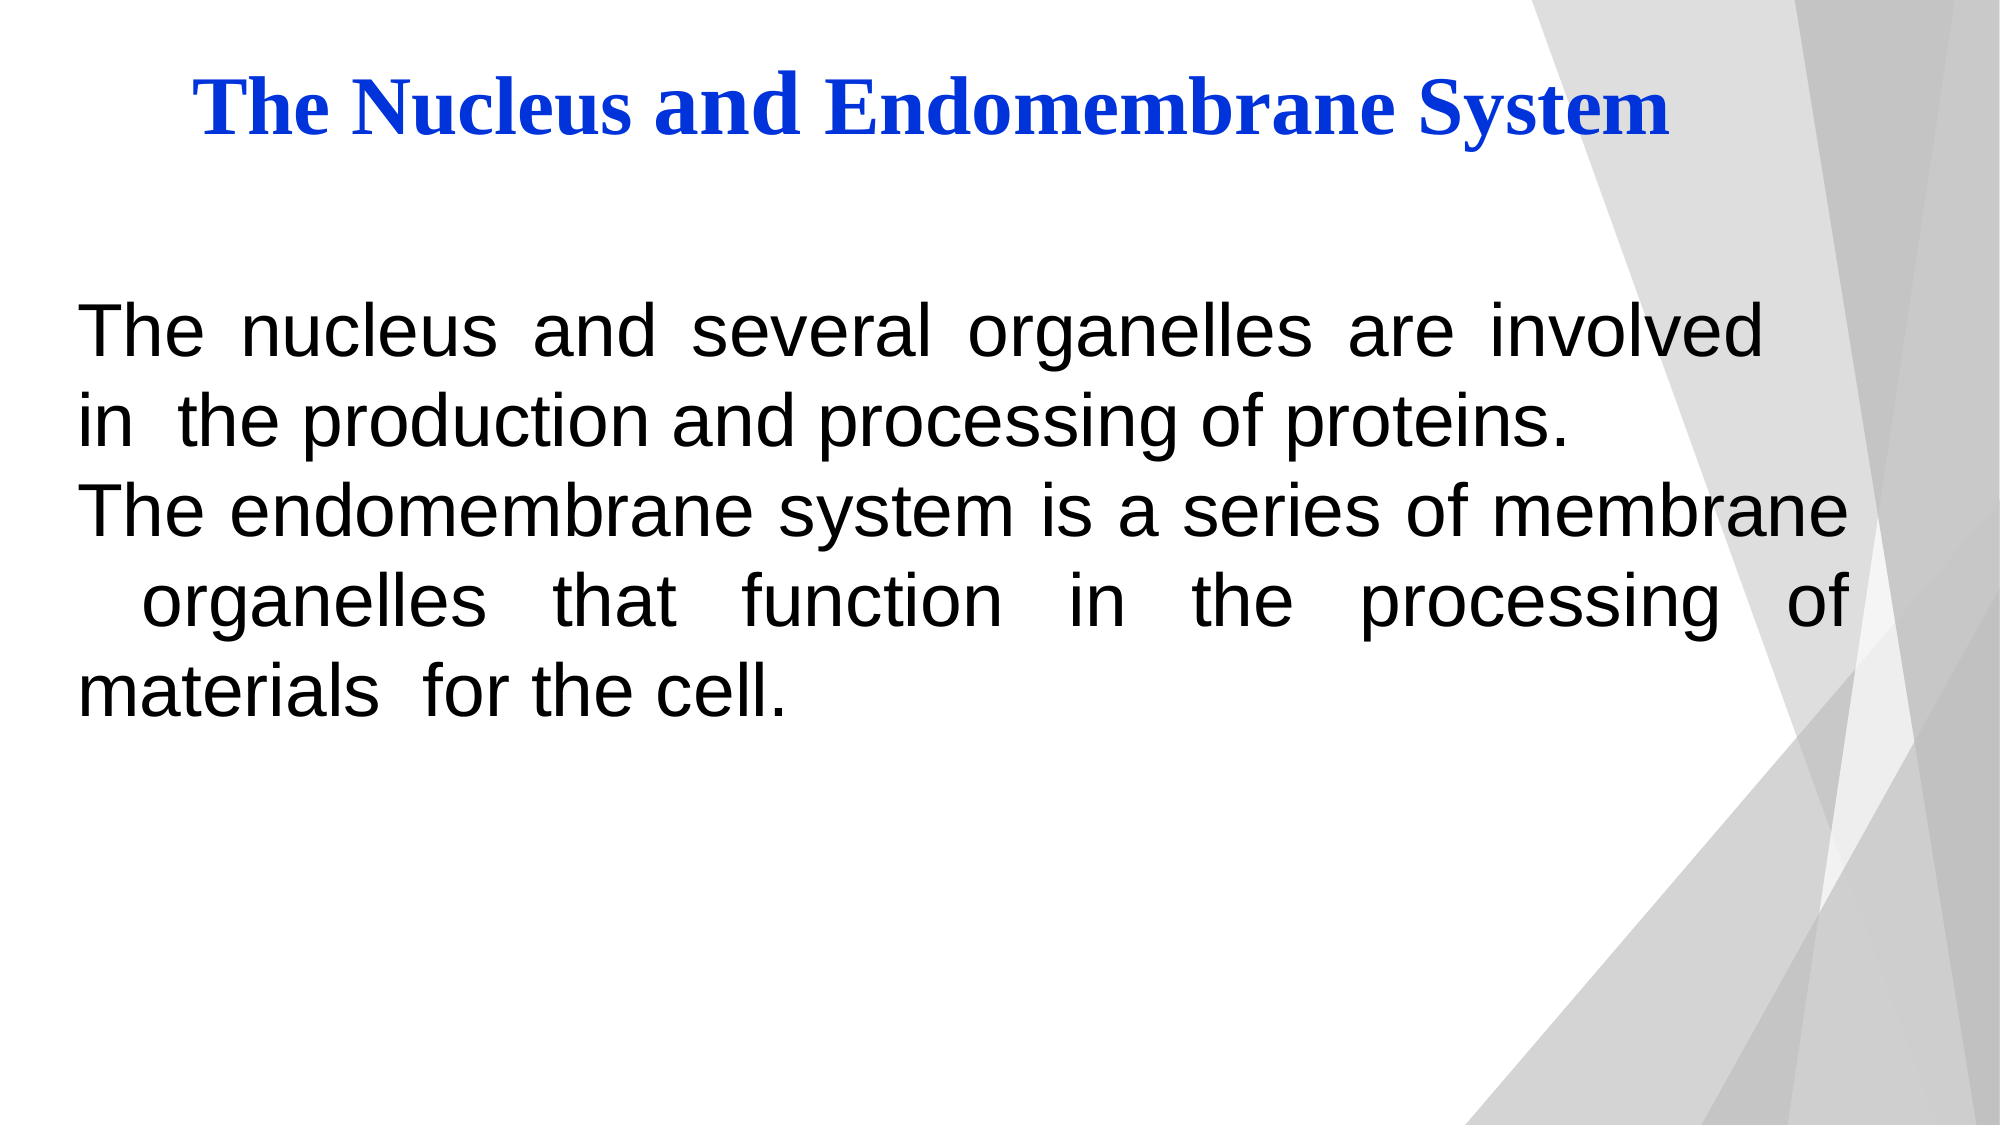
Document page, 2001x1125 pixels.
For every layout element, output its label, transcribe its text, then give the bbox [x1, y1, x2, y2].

text_box The nucleus and several organelles are involved in the production and processing of proteins. The endomembrane system is a series of membrane organelles that function in the processing of materials for the cell. [75, 279, 1852, 732]
title The Nucleus and Endomembrane System [192, 40, 1678, 231]
